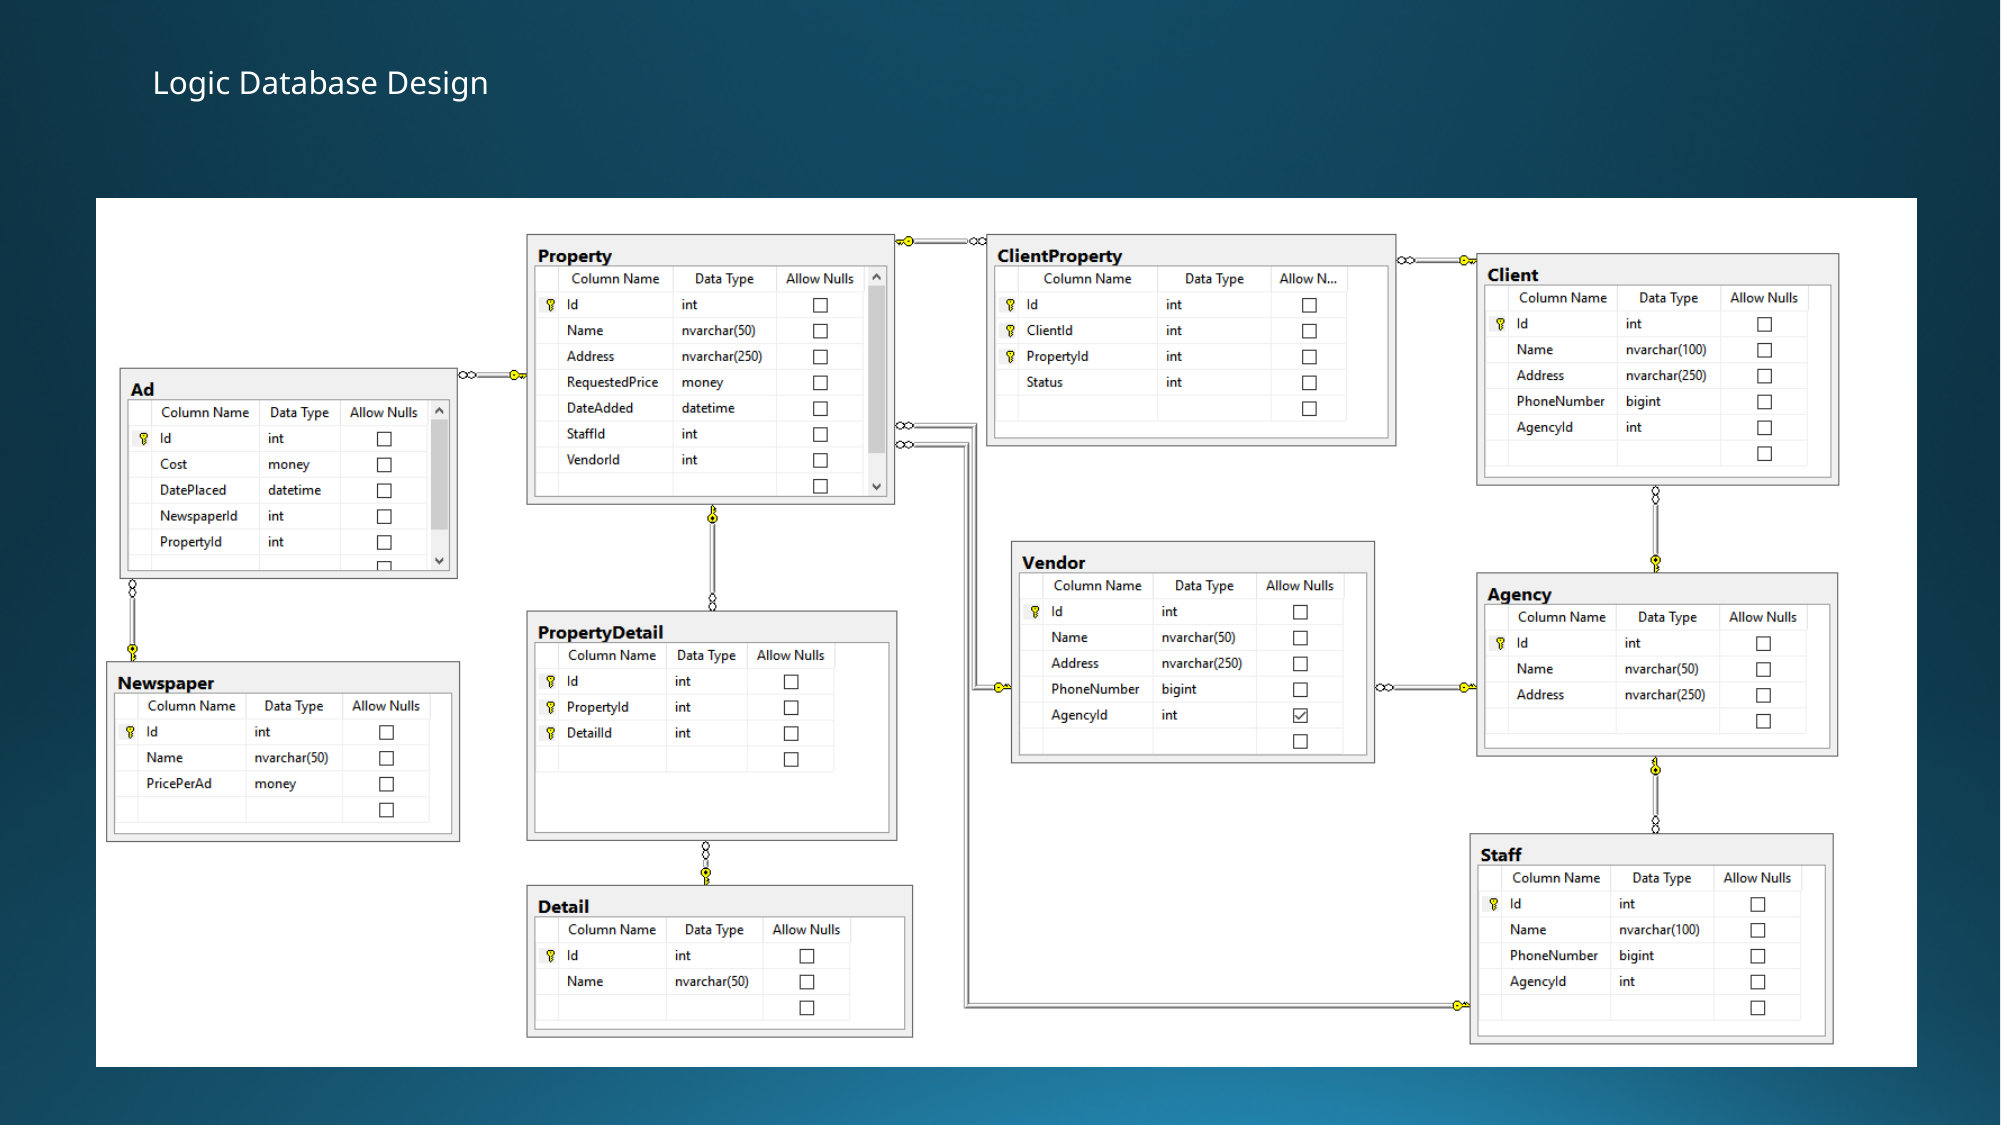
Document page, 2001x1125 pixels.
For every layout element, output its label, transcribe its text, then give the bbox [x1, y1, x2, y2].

picture [0, 0, 2001, 1125]
title Logic Database Design [137, 59, 895, 109]
